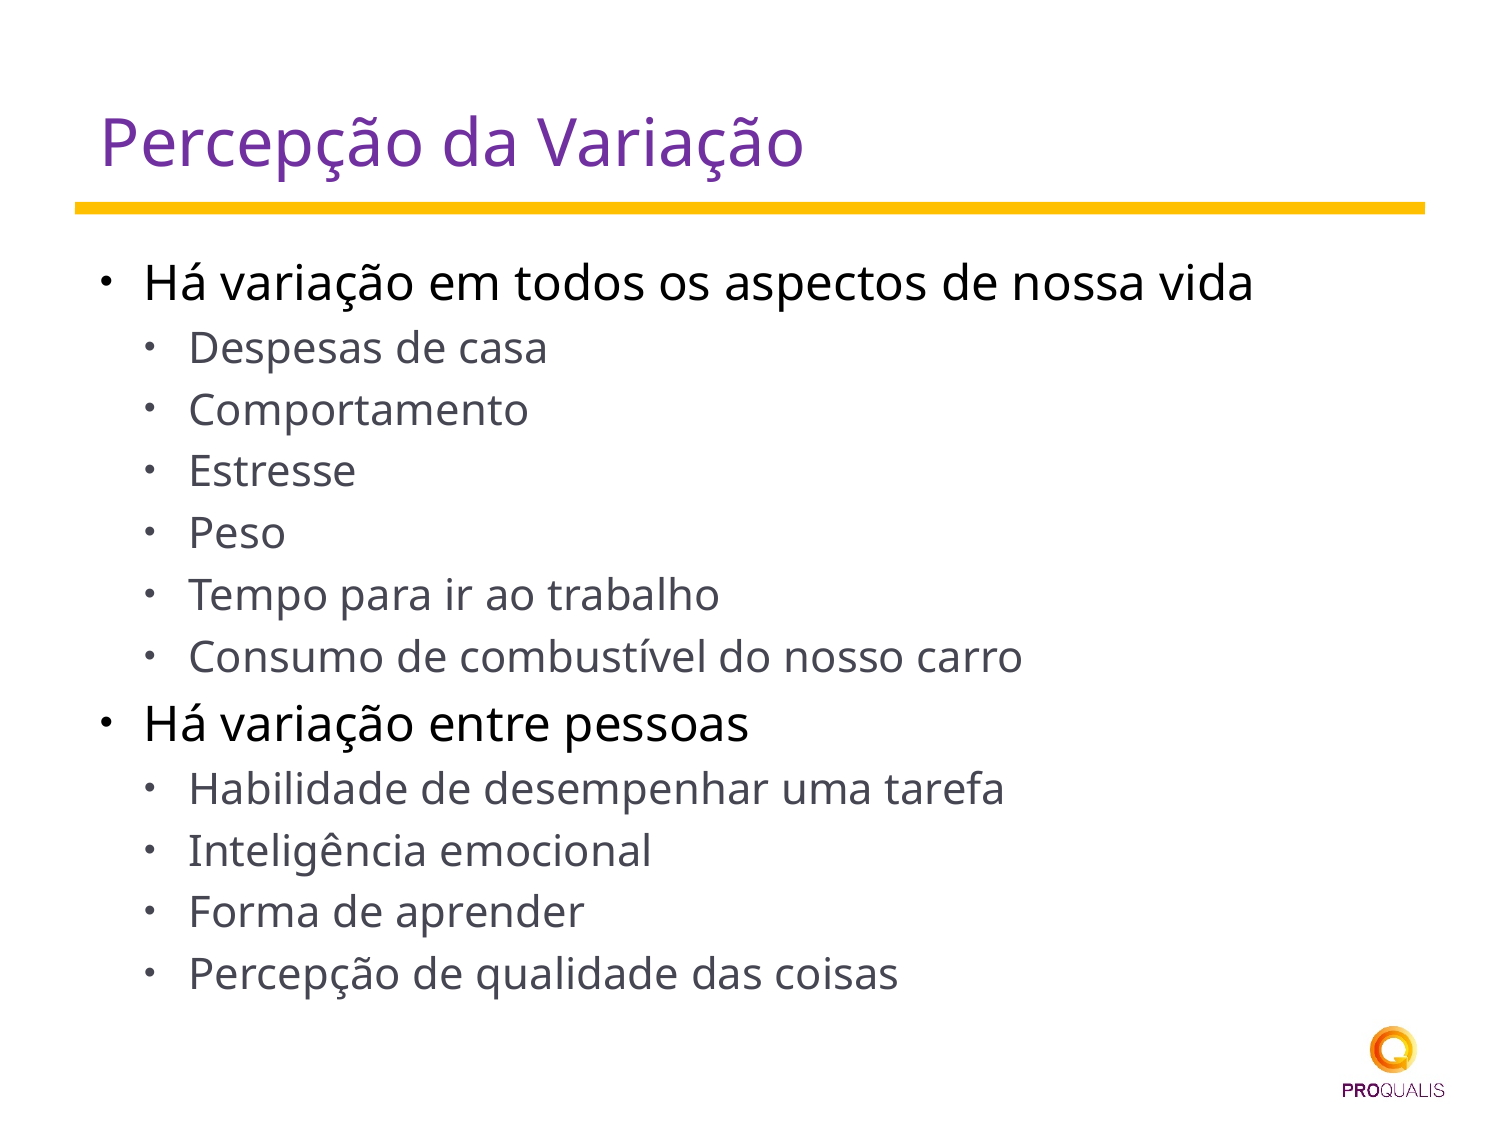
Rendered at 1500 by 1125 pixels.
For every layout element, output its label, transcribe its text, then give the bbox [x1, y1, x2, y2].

list Há variação em todos os aspectos de nossa vida Despesas de casa Comportamento Estresse Peso Tempo para ir ao trabalho Consumo de combustível do nosso carro Há variação entre pessoas Habilidade de desempenhar uma tarefa Inteligência emocional Forma de aprender Percepção de qualidade das coisas [85, 243, 1436, 1012]
picture [1328, 1019, 1453, 1104]
title Percepção da Variação [85, 24, 1436, 188]
